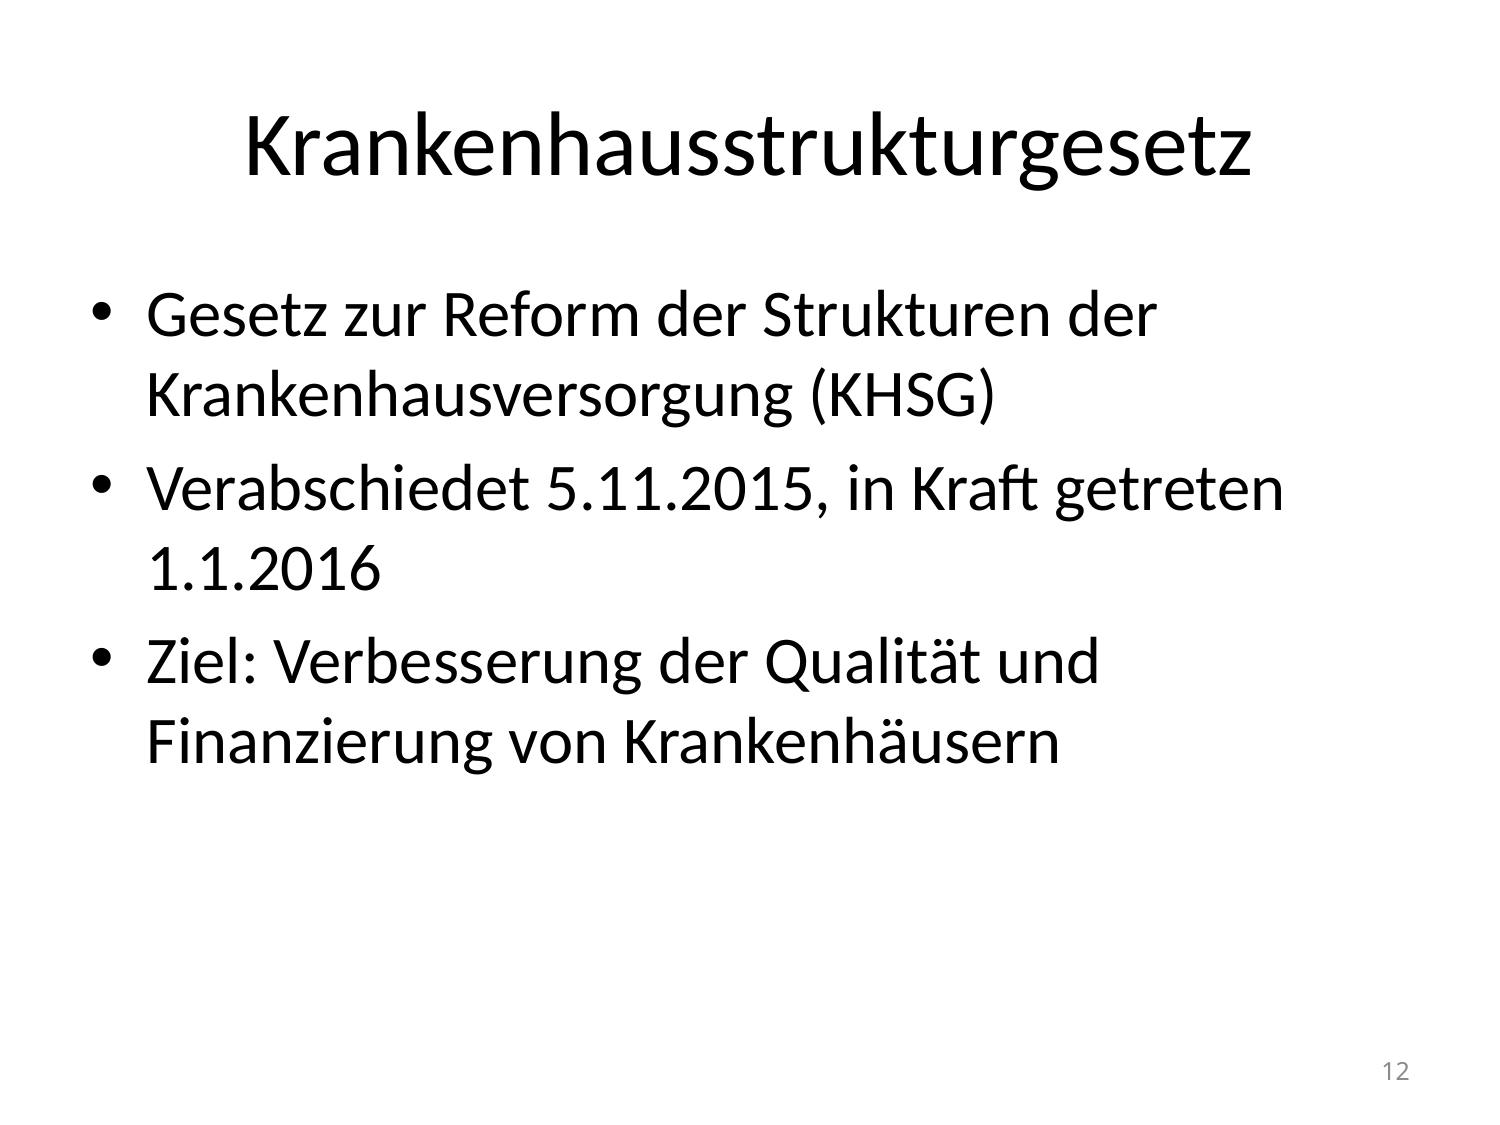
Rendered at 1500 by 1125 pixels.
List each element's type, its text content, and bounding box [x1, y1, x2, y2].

title Krankenhausstrukturgesetz [75, 45, 1425, 233]
slide_number 12 [1074, 1042, 1425, 1103]
list Gesetz zur Reform der Strukturen der Krankenhausversorgung (KHSG) Verabschiedet 5.11.2015, in Kraft getreten 1.1.2016 Ziel: Verbesserung der Qualität und Finanzierung von Krankenhäusern [75, 262, 1425, 1005]
